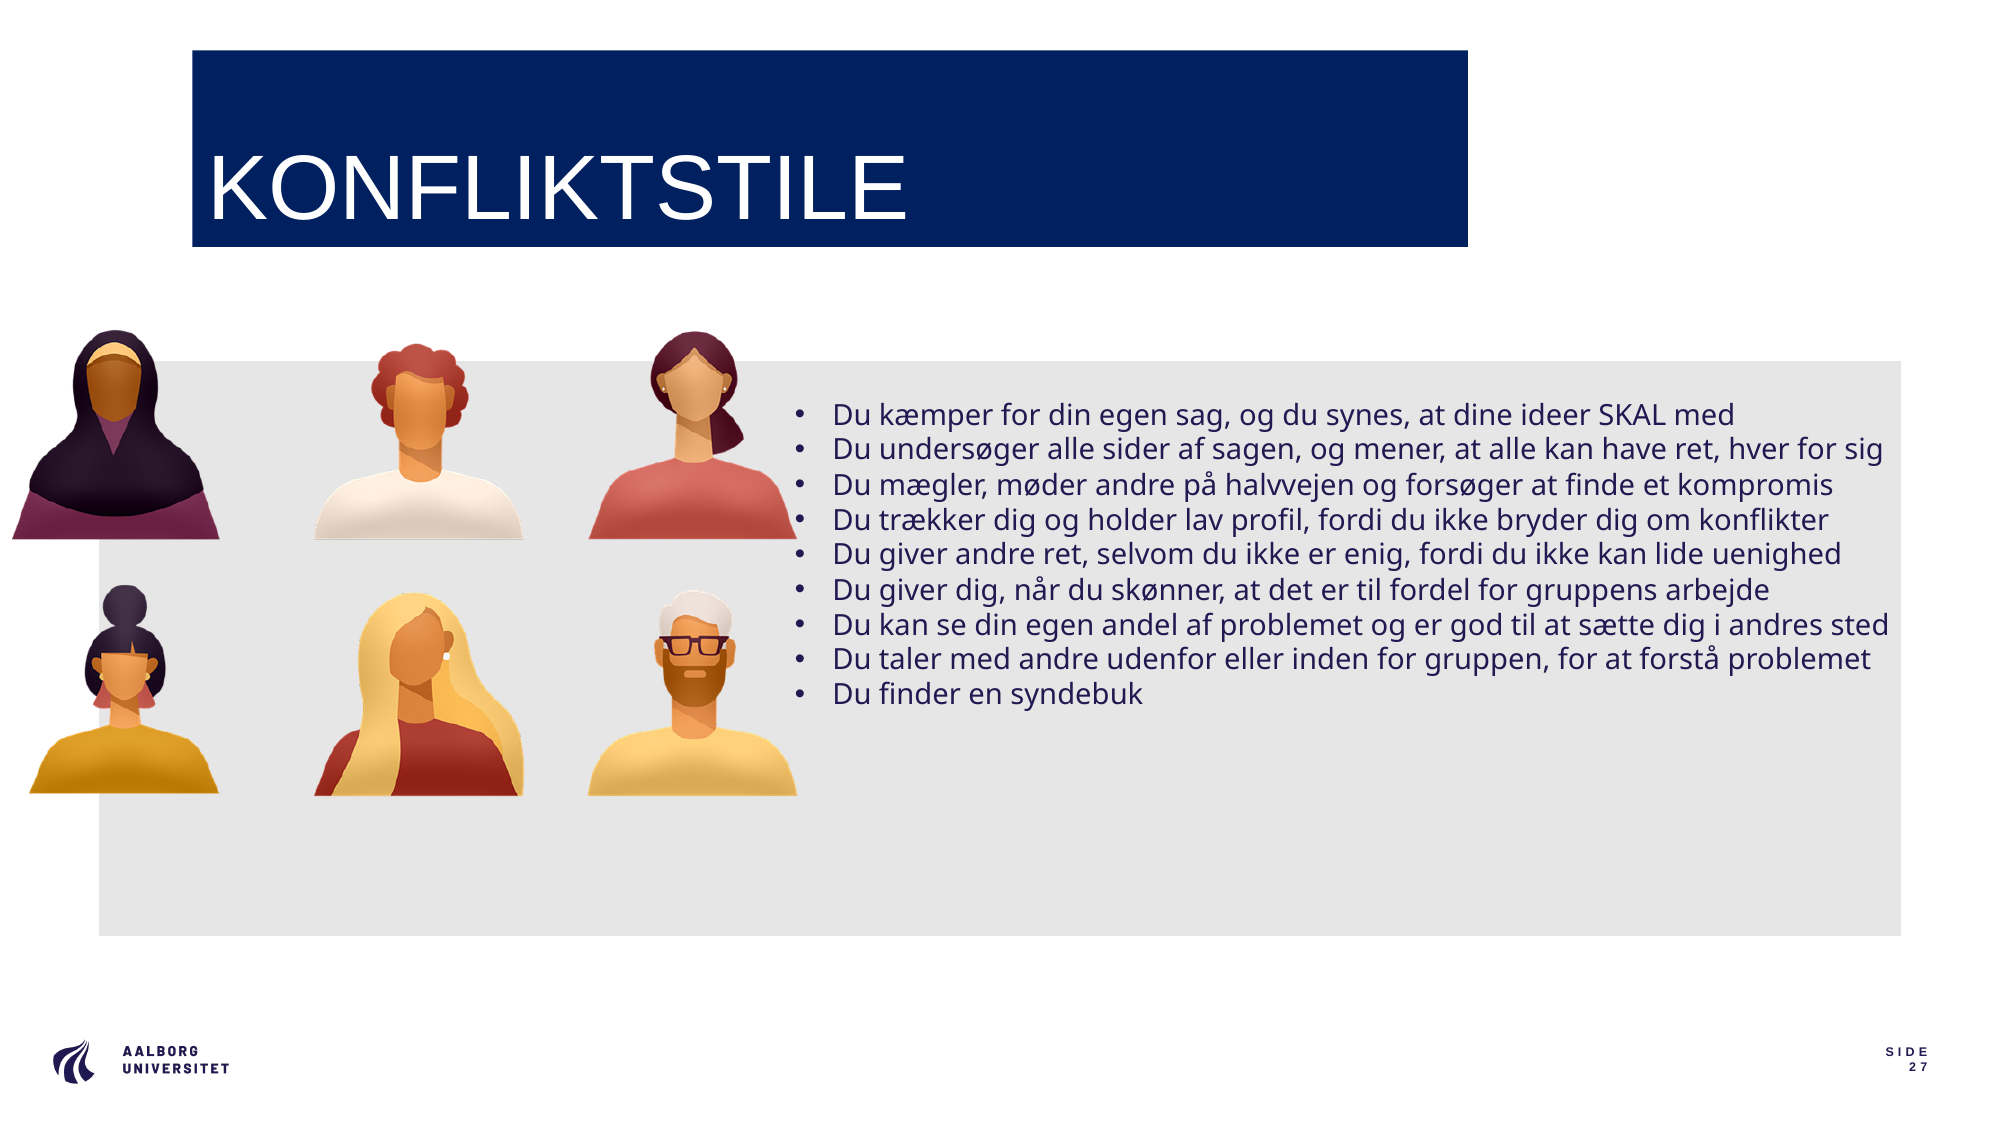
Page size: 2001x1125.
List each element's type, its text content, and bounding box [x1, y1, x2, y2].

picture [53, 1039, 229, 1084]
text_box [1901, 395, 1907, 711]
text_box KONFLIKTSTILE [192, 50, 1468, 247]
picture [12, 301, 1901, 936]
